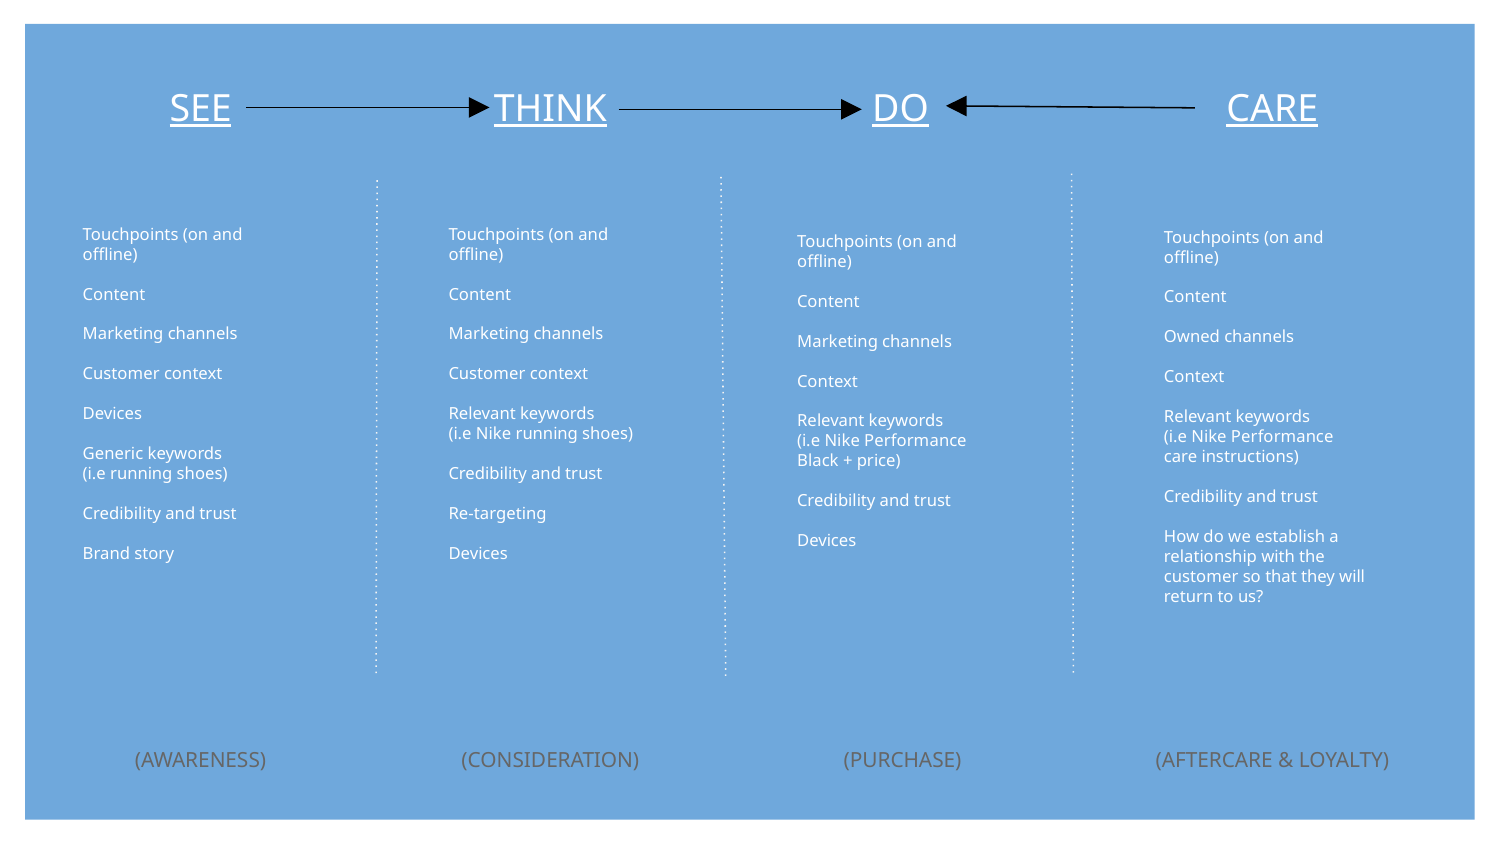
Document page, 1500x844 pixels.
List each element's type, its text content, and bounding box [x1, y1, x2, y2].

text_box SEE [25, 68, 374, 120]
text_box (CONSIDERATION) [374, 731, 726, 783]
text_box (PURCHASE) [737, 731, 1070, 783]
text_box (AFTERCARE & LOYALTY) [1070, 731, 1475, 783]
text_box Touchpoints (on and offline) Content Marketing channels Context Relevant keywords (i.e Nike Performance Black + price) Credibility and trust Devices [782, 215, 1017, 608]
text_box (AWARENESS) [25, 731, 374, 783]
text_box [25, 23, 1475, 108]
text_box [25, 118, 1475, 820]
text_box THINK [374, 68, 726, 120]
text_box Touchpoints (on and offline) Content Marketing channels Customer context Relevant keywords (i.e Nike running shoes) Credibility and trust Re-targeting Devices [433, 208, 669, 601]
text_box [720, 176, 726, 677]
text_box CARE [1070, 68, 1475, 120]
text_box Touchpoints (on and offline) Content Owned channels Context Relevant keywords (i.e Nike Performance care instructions) Credibility and trust How do we establish a relationship with the customer so that they will return to us? [1148, 211, 1384, 655]
text_box Touchpoints (on and offline) Content Marketing channels Customer context Devices Generic keywords (i.e running shoes) Credibility and trust Brand story [67, 208, 303, 601]
text_box DO [737, 68, 1070, 120]
